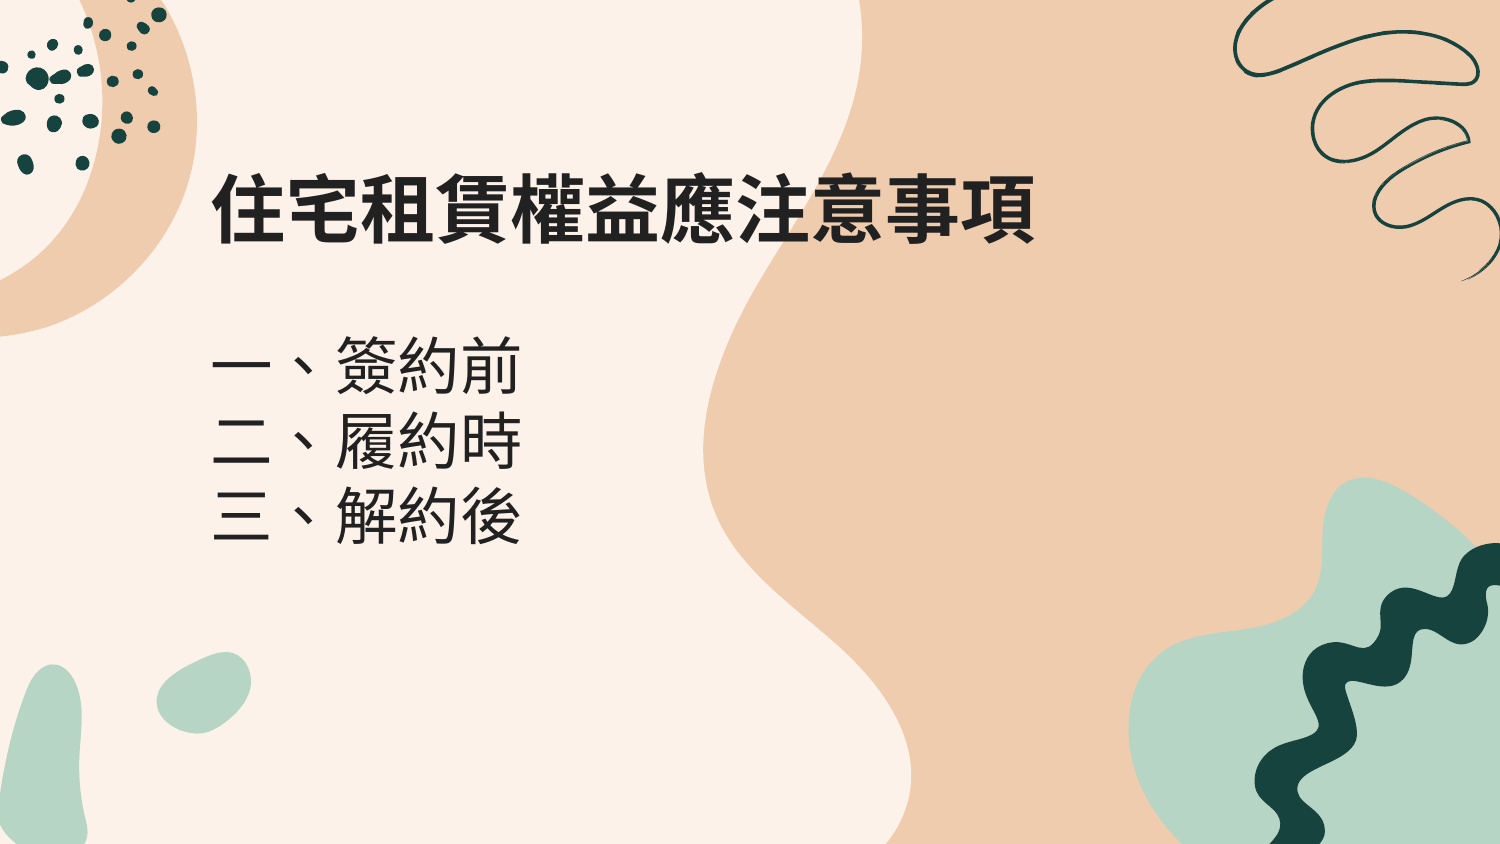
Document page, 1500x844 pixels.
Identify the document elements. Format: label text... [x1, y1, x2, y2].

title 住宅租賃權益應注意事項 一、簽約前 二、履約時 三、解約後 [195, 147, 1300, 629]
